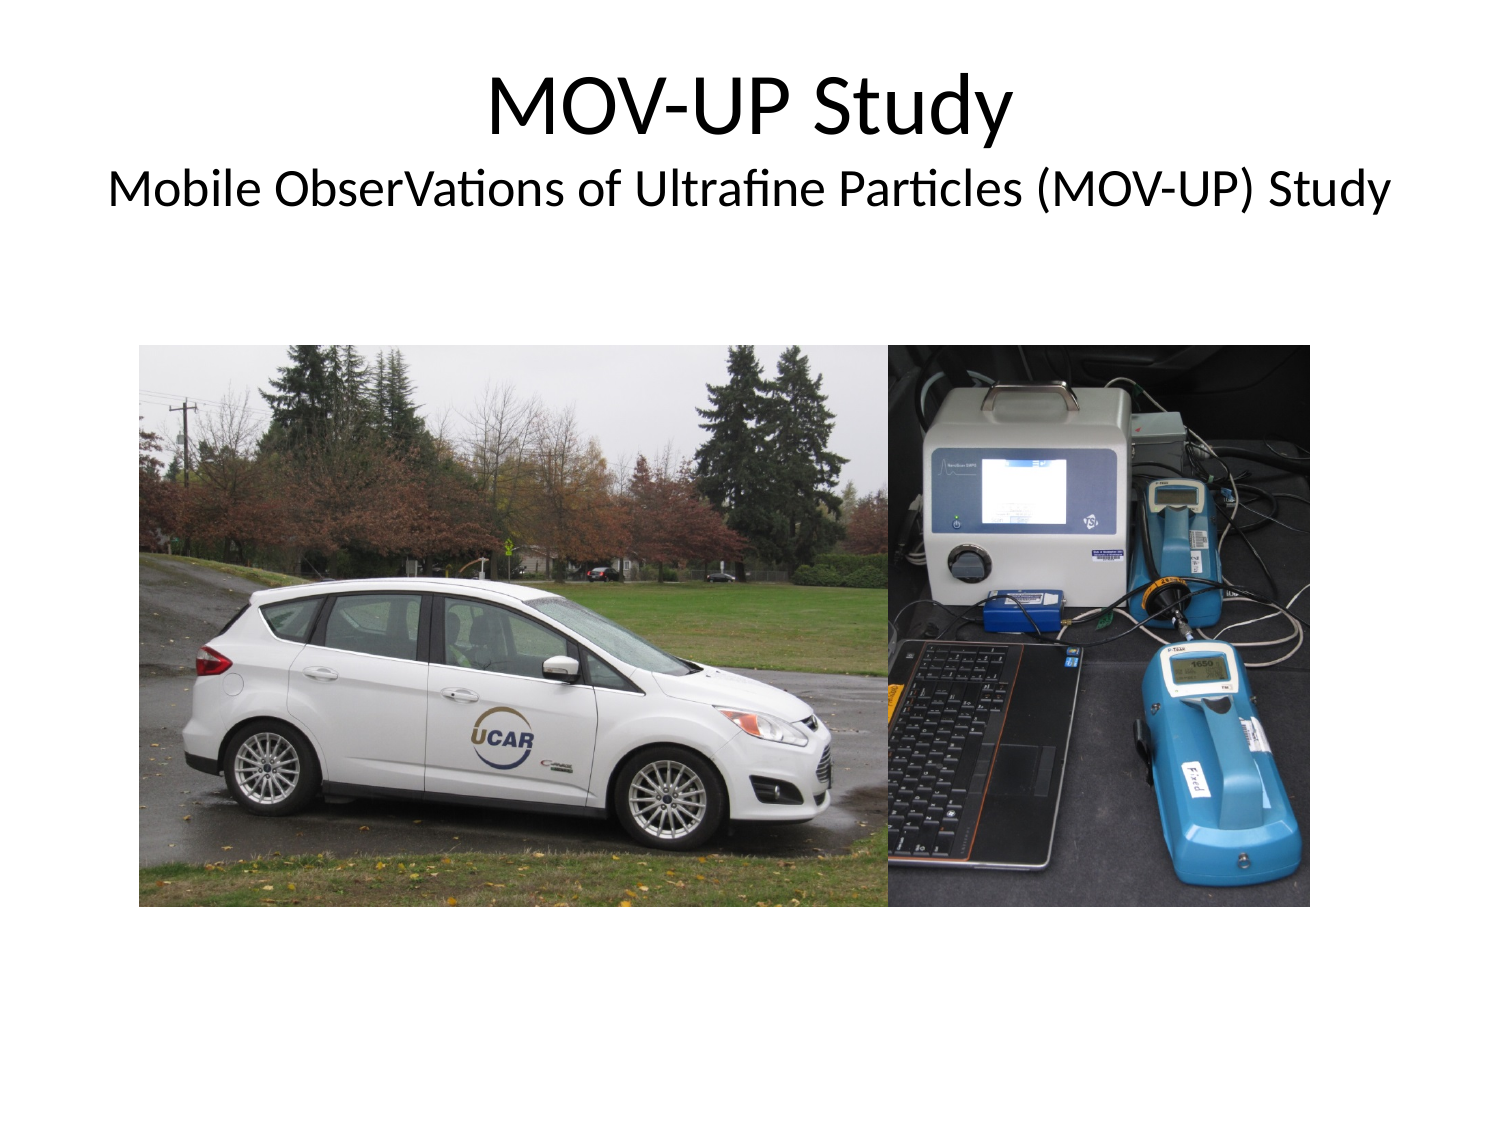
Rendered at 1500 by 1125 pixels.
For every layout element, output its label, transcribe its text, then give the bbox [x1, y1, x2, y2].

title MOV-UP Study Mobile ObserVations of Ultrafine Particles (MOV-UP) Study [75, 38, 1425, 226]
picture [139, 344, 1310, 907]
